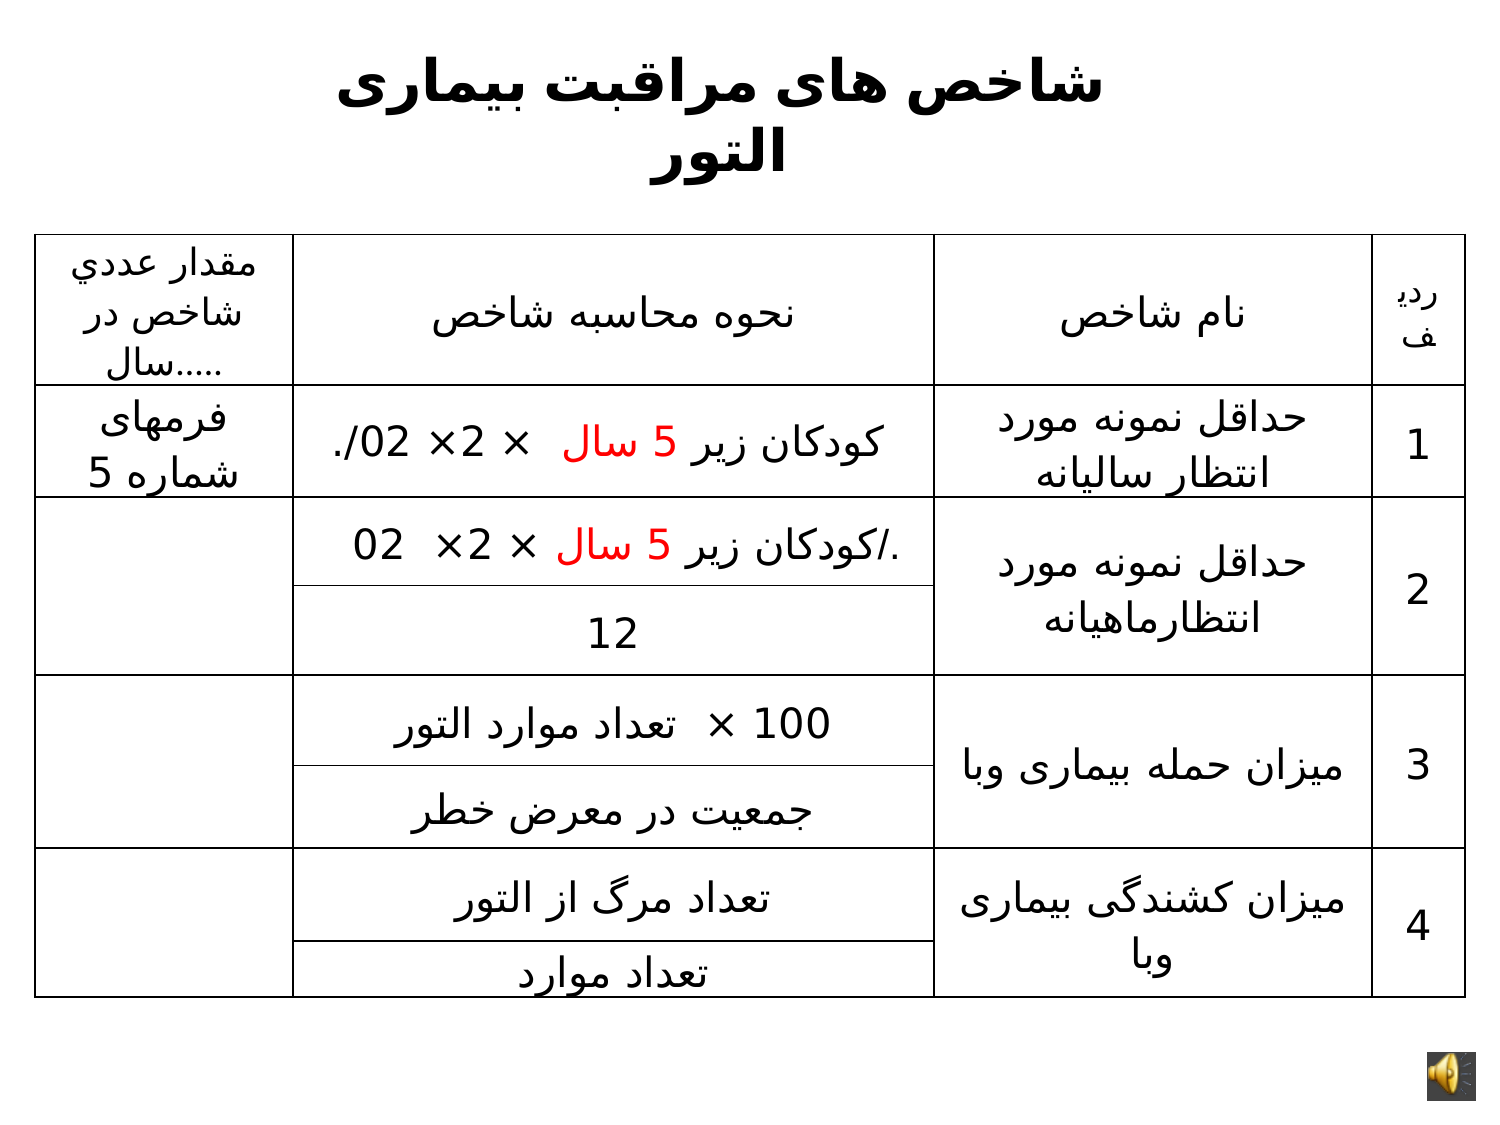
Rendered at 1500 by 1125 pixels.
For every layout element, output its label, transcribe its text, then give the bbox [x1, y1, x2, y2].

table_header مقدار عددي شاخص در سال..... [36, 235, 292, 384]
picture [1426, 1051, 1477, 1102]
table_cell 1 [1373, 386, 1464, 496]
table_cell 3 [1373, 676, 1464, 847]
table_cell 2 [1373, 498, 1464, 674]
table_cell کودکان زیر 5 سال × 2× 02/. [294, 386, 933, 496]
table_cell [36, 676, 292, 847]
table_cell کودکان زیر 5 سال × 2× 02/. [294, 498, 933, 585]
table_cell 12 [294, 586, 933, 674]
table_cell جمعیت در معرض خطر [294, 766, 933, 847]
table_cell میزان حمله بیماری وبا [935, 676, 1371, 847]
table_cell 4 [1373, 849, 1464, 996]
table_cell فرمهای شماره 5 [36, 386, 292, 496]
table_cell 100 × تعداد موارد التور [294, 676, 933, 765]
table_cell [36, 849, 292, 996]
table_cell میزان کشندگی بیماری وبا [935, 849, 1371, 996]
table_header نحوه محاسبه شاخص [294, 235, 933, 384]
table_cell [36, 498, 292, 674]
table_cell تعداد موارد [294, 942, 933, 996]
text_box شاخص های مراقبت بیماری التور [304, 36, 1137, 236]
table_header رديف [1373, 235, 1464, 384]
table_cell حداقل نمونه مورد انتظارماهیانه [935, 498, 1371, 674]
table_header نام شاخص [935, 235, 1371, 384]
table_cell تعداد مرگ از التور [294, 849, 933, 940]
table_cell حداقل نمونه مورد انتظار سالیانه [935, 386, 1371, 496]
